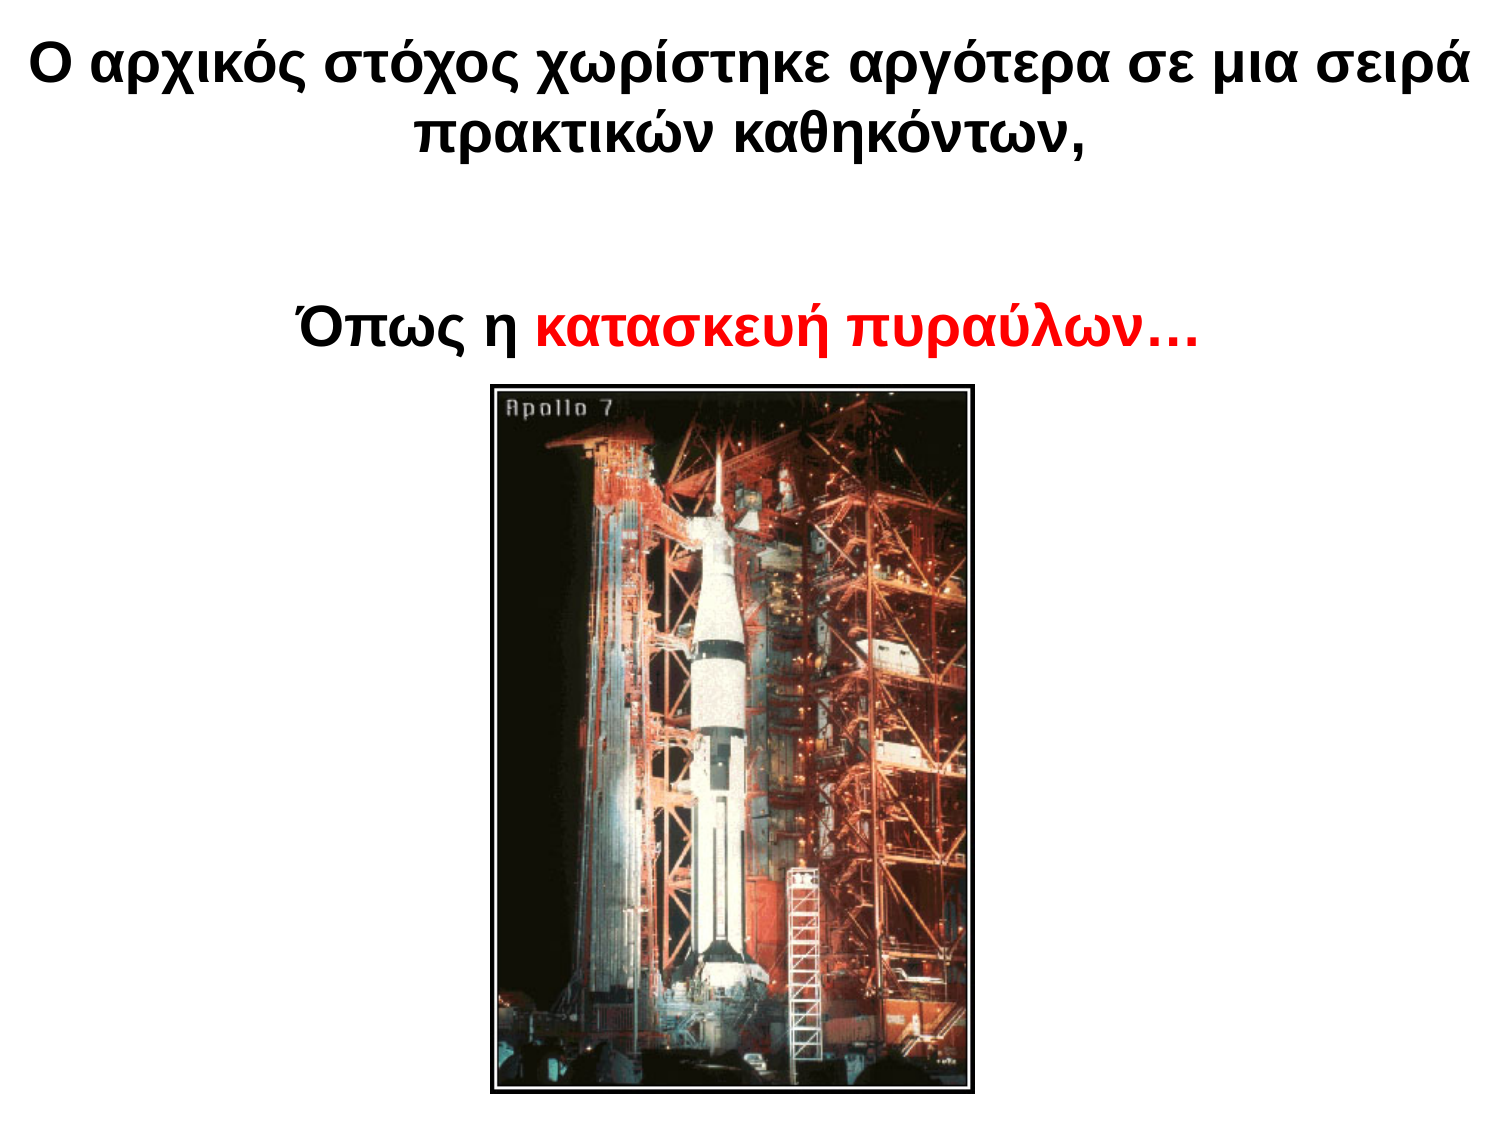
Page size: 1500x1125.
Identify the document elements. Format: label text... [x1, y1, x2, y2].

title Όπως η κατασκευή πυραύλων… [0, 265, 1500, 380]
text_box Ο αρχικός στόχος χωρίστηκε αργότερα σε μια σειρά πρακτικών καθηκόντων, [0, 7, 1500, 181]
picture [490, 384, 975, 1094]
